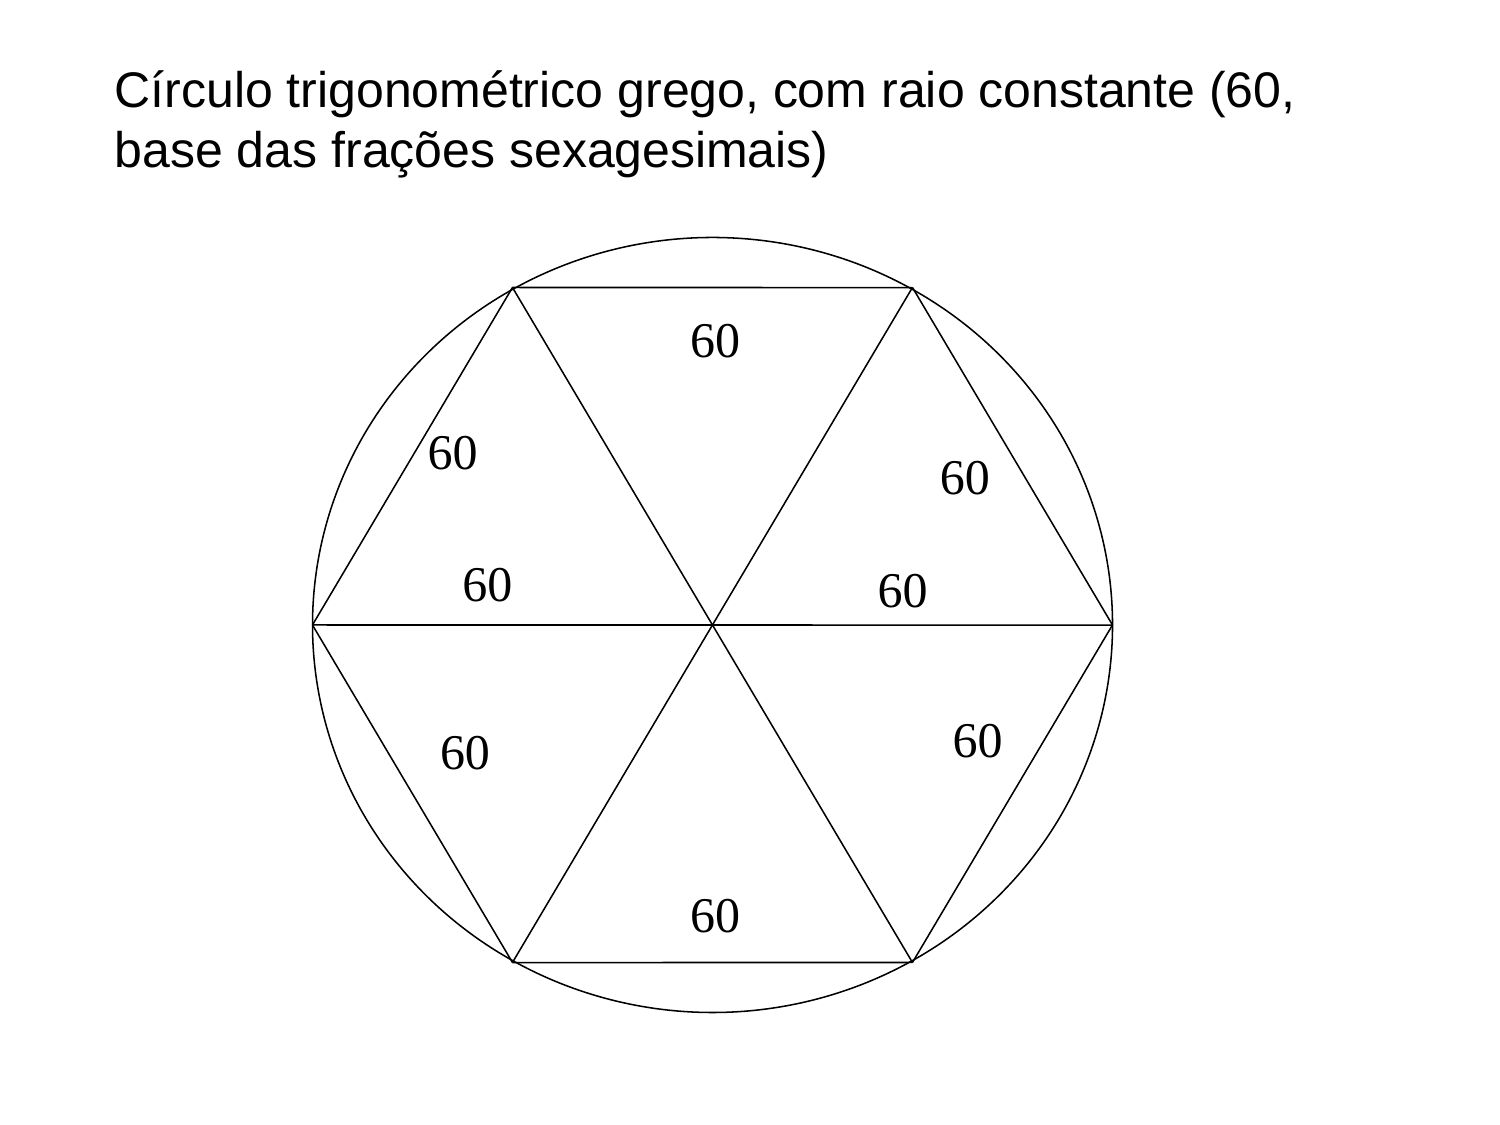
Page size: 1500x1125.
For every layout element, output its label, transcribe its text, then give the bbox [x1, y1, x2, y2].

text_box [516, 237, 909, 287]
text_box 60 [675, 874, 755, 950]
text_box 60 [412, 412, 493, 488]
text_box Círculo trigonométrico grego, com raio constante (60, base das frações sexagesimais) [99, 49, 1328, 185]
text_box 60 [862, 549, 943, 625]
text_box 60 [447, 544, 528, 619]
text_box 60 [675, 299, 755, 375]
text_box 60 [925, 437, 1005, 513]
text_box [517, 963, 909, 1013]
text_box [312, 288, 1113, 962]
text_box 60 [425, 712, 505, 788]
text_box 60 [937, 699, 1018, 775]
